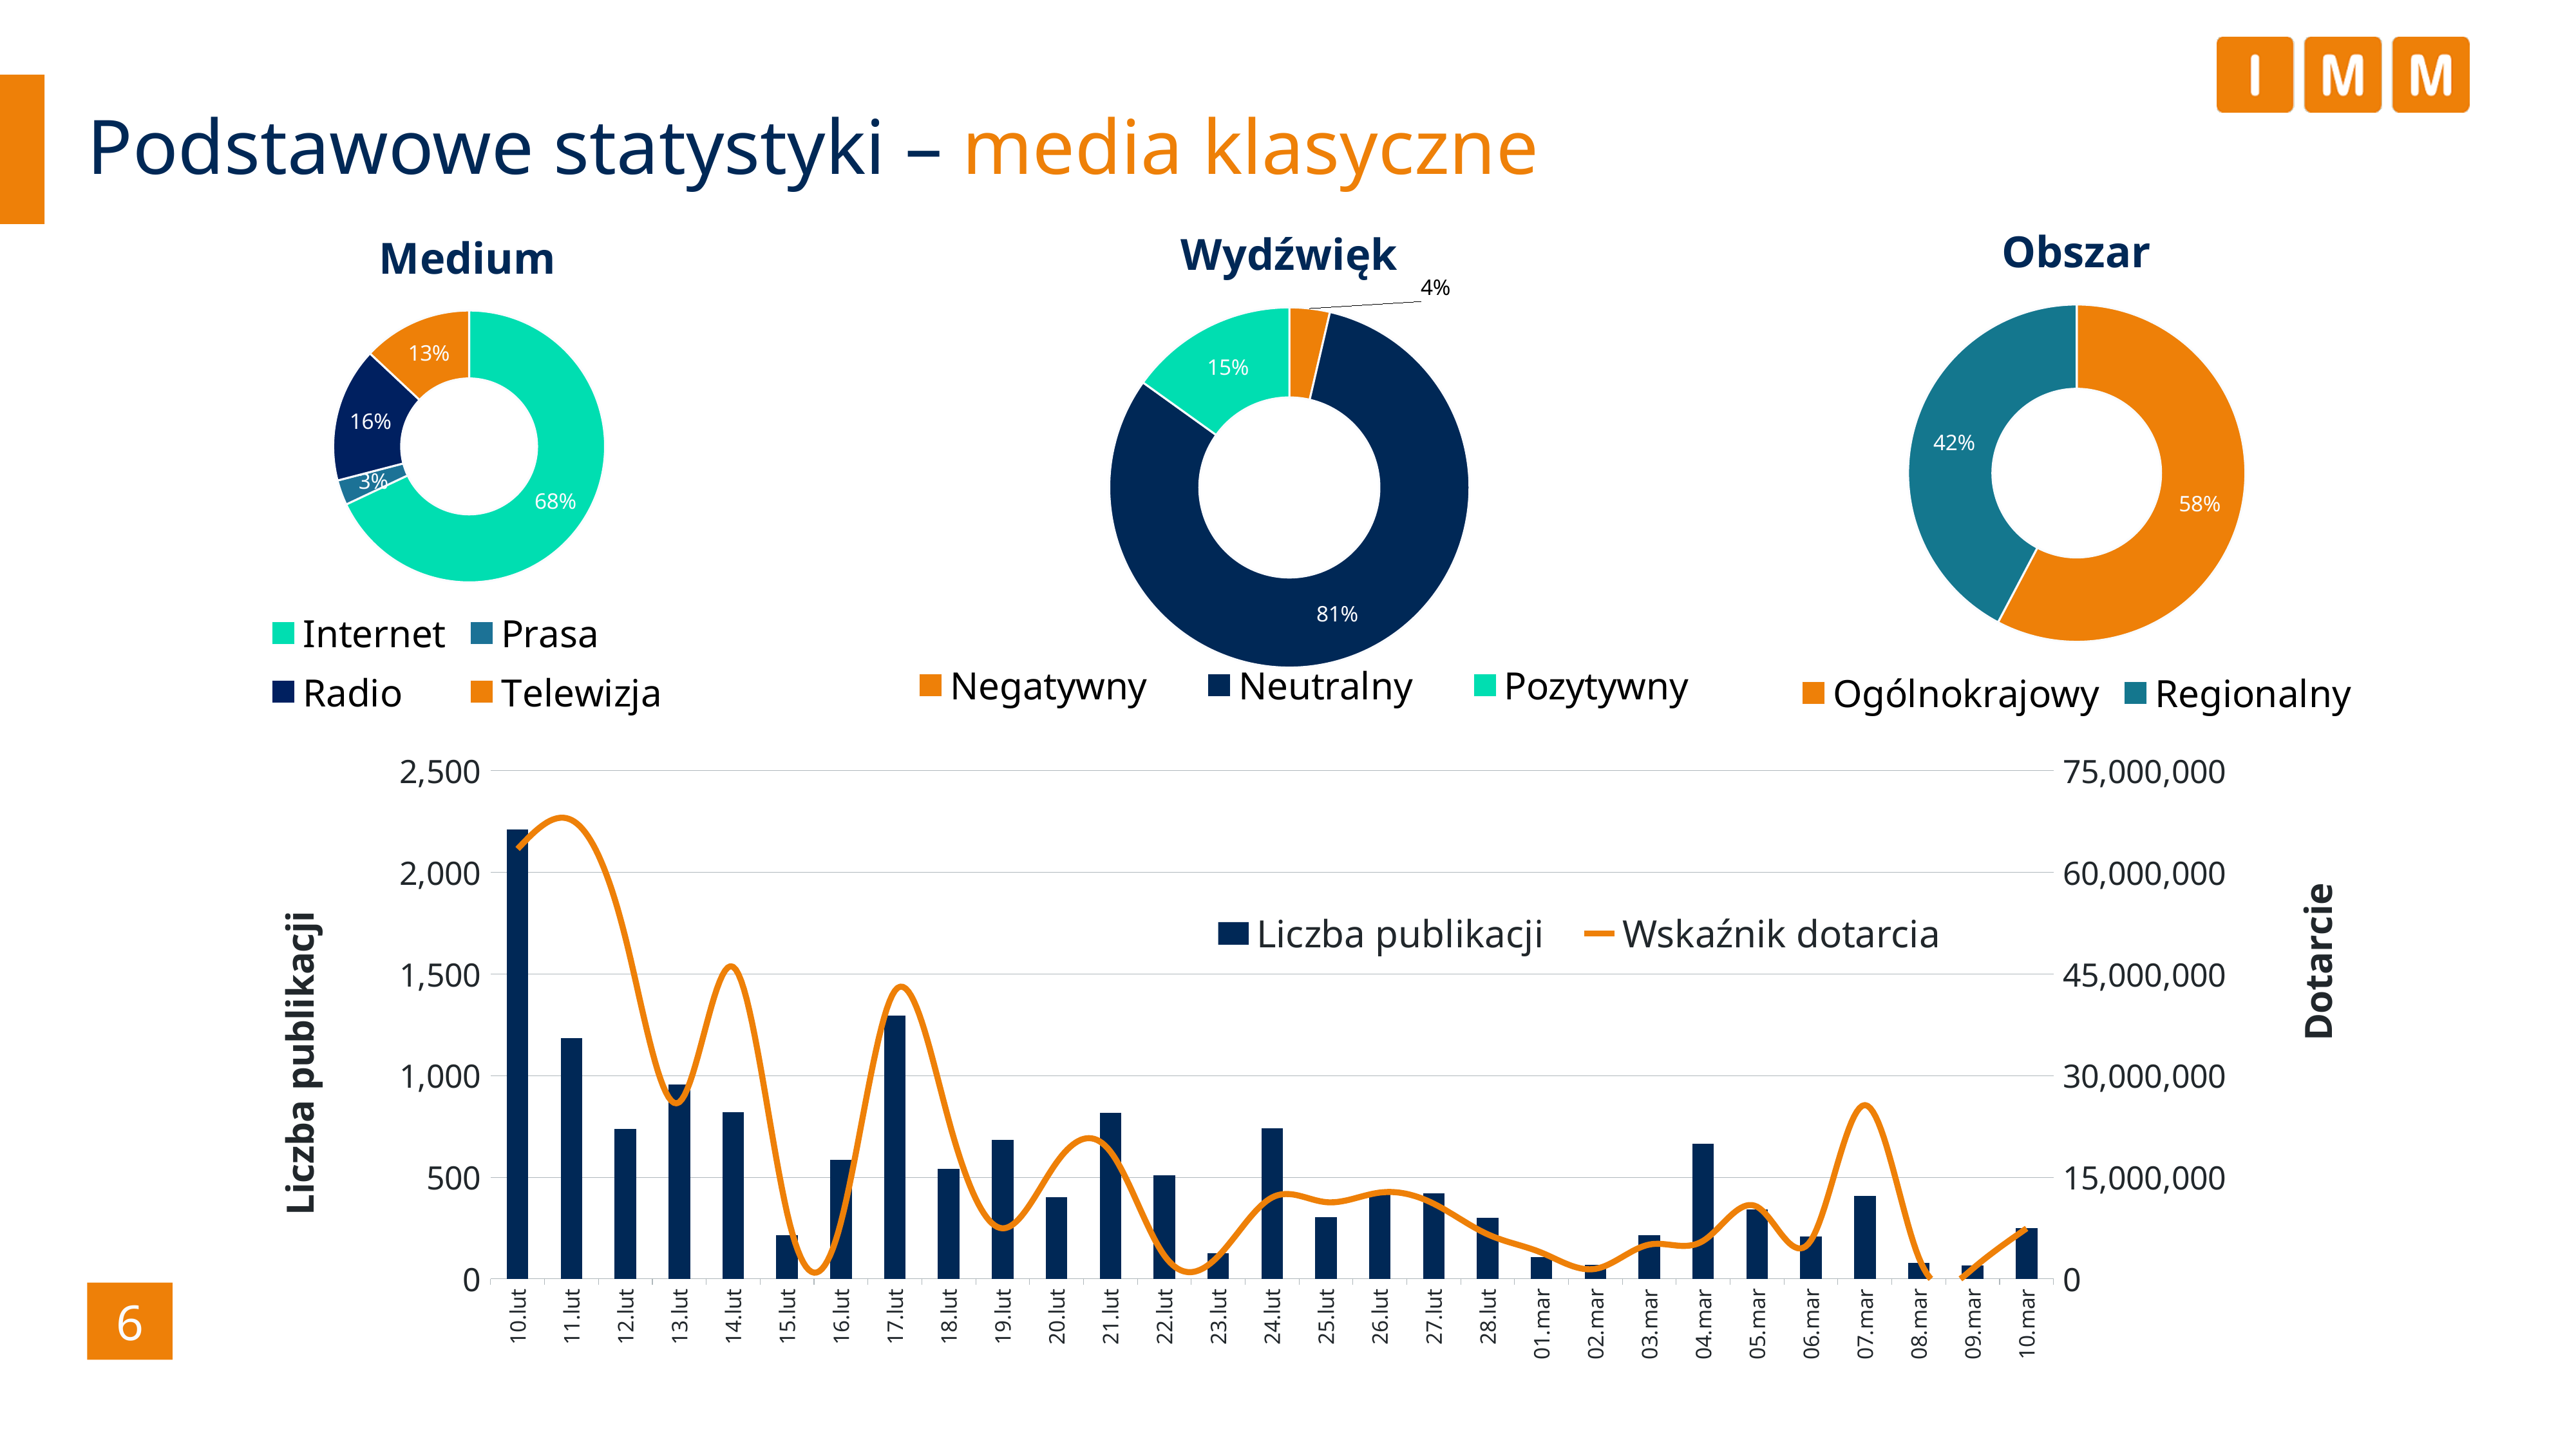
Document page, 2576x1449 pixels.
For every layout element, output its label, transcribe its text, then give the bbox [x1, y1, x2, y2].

list Podstawowe statystyki – media klasyczne [87, 108, 2373, 190]
text_box [0, 74, 45, 225]
chart [45, 193, 2425, 1378]
slide_number 6 [87, 1282, 173, 1360]
picture [2217, 37, 2470, 113]
